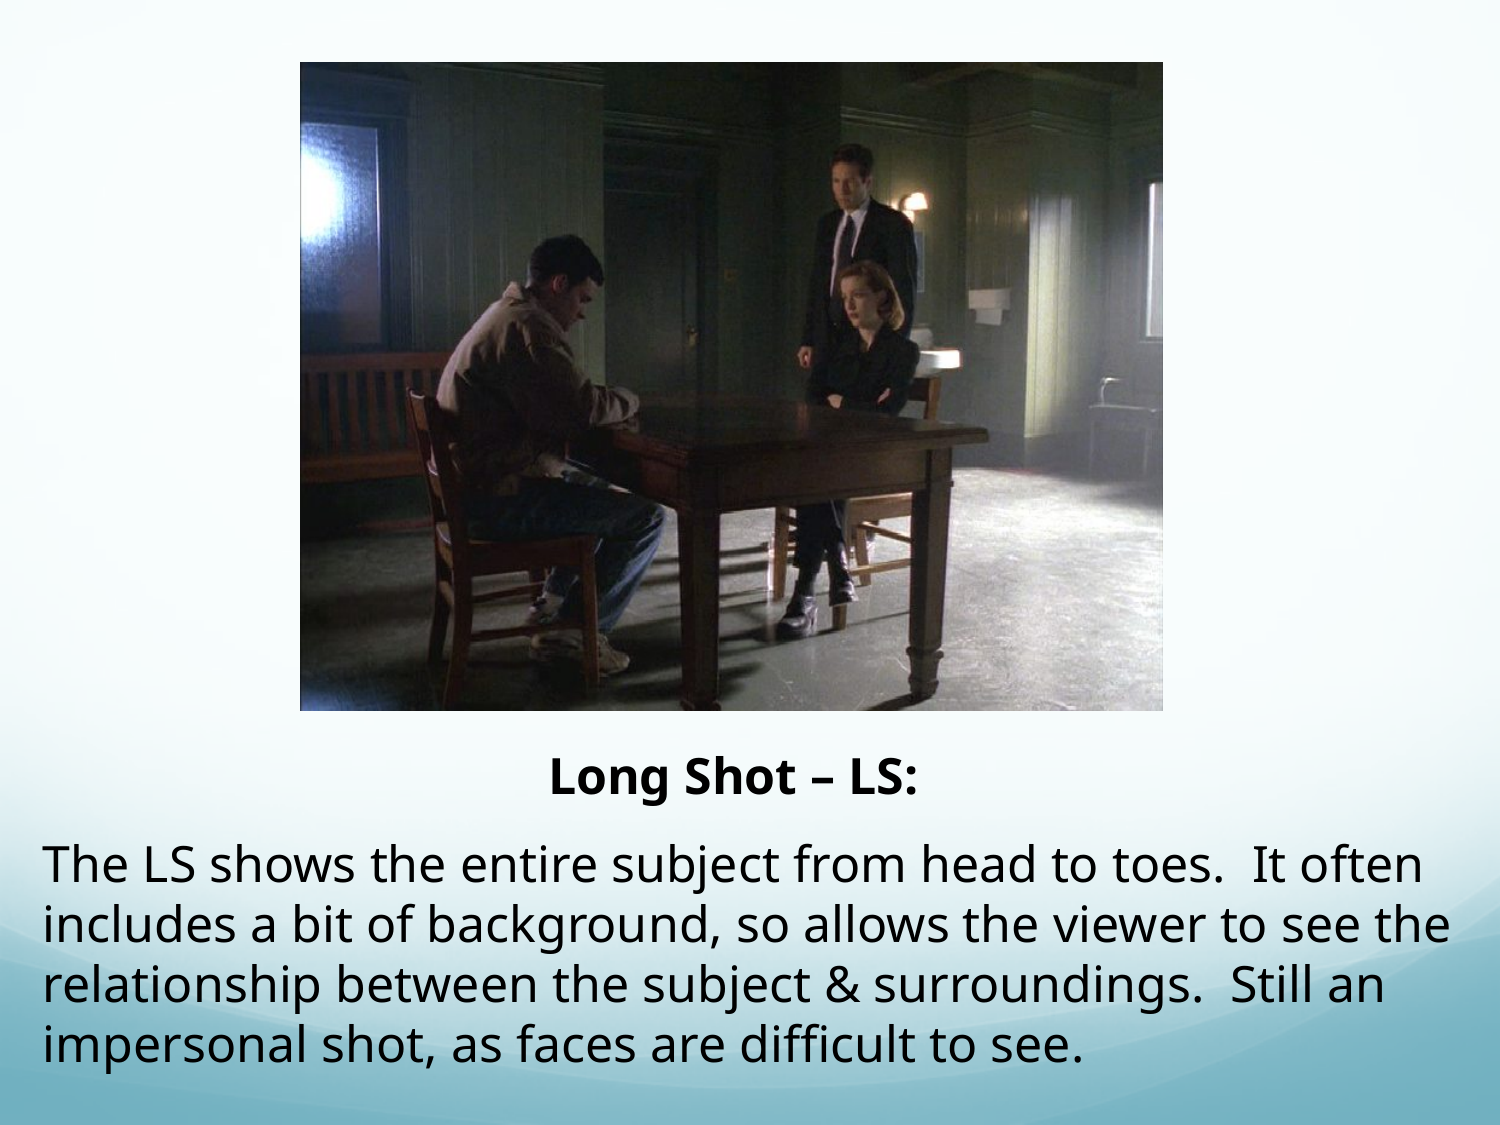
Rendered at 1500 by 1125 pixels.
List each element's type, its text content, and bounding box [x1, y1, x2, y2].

text_box The LS shows the entire subject from head to toes. It often includes a bit of background, so allows the viewer to see the relationship between the subject & surroundings. Still an impersonal shot, as faces are difficult to see. [28, 824, 1481, 1080]
picture [299, 61, 1163, 711]
text_box Long Shot – LS: [533, 737, 934, 813]
